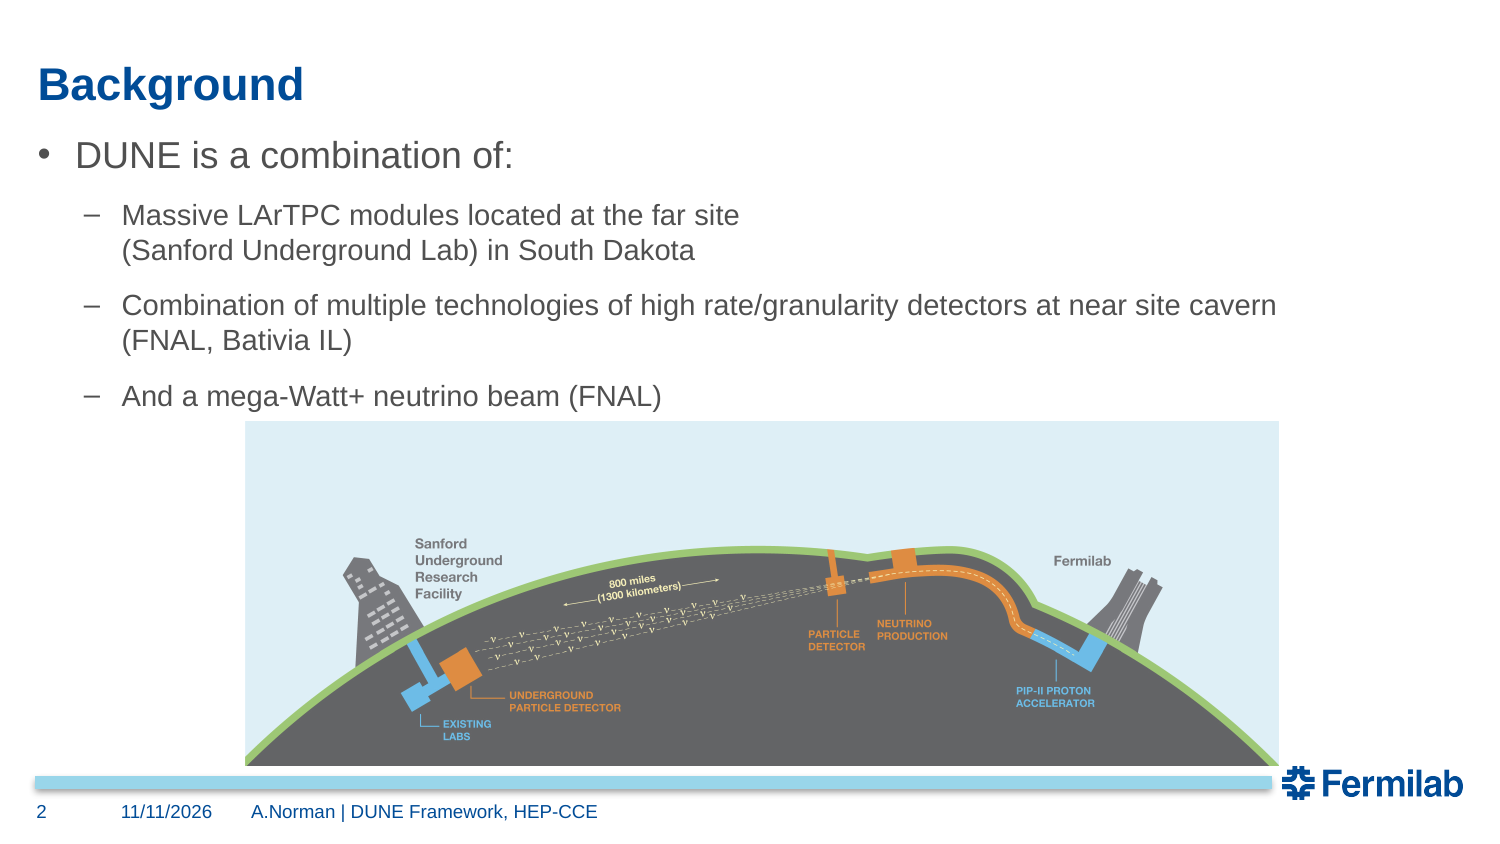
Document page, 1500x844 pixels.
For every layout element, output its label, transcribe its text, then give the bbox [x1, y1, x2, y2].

slide_number 2 [36, 800, 105, 830]
list DUNE is a combination of: Massive LArTPC modules located at the far site (Sanford Underground Lab) in South Dakota Combination of multiple technologies of high rate/granularity detectors at near site cavern (FNAL, Bativia IL) And a mega-Watt+ neutrino beam (FNAL) [37, 130, 1461, 754]
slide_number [120, 800, 232, 830]
picture [1282, 766, 1463, 800]
footer A.Norman | DUNE Framework, HEP-CCE [251, 800, 1279, 831]
title Background [37, 57, 1463, 110]
picture [244, 421, 1279, 766]
